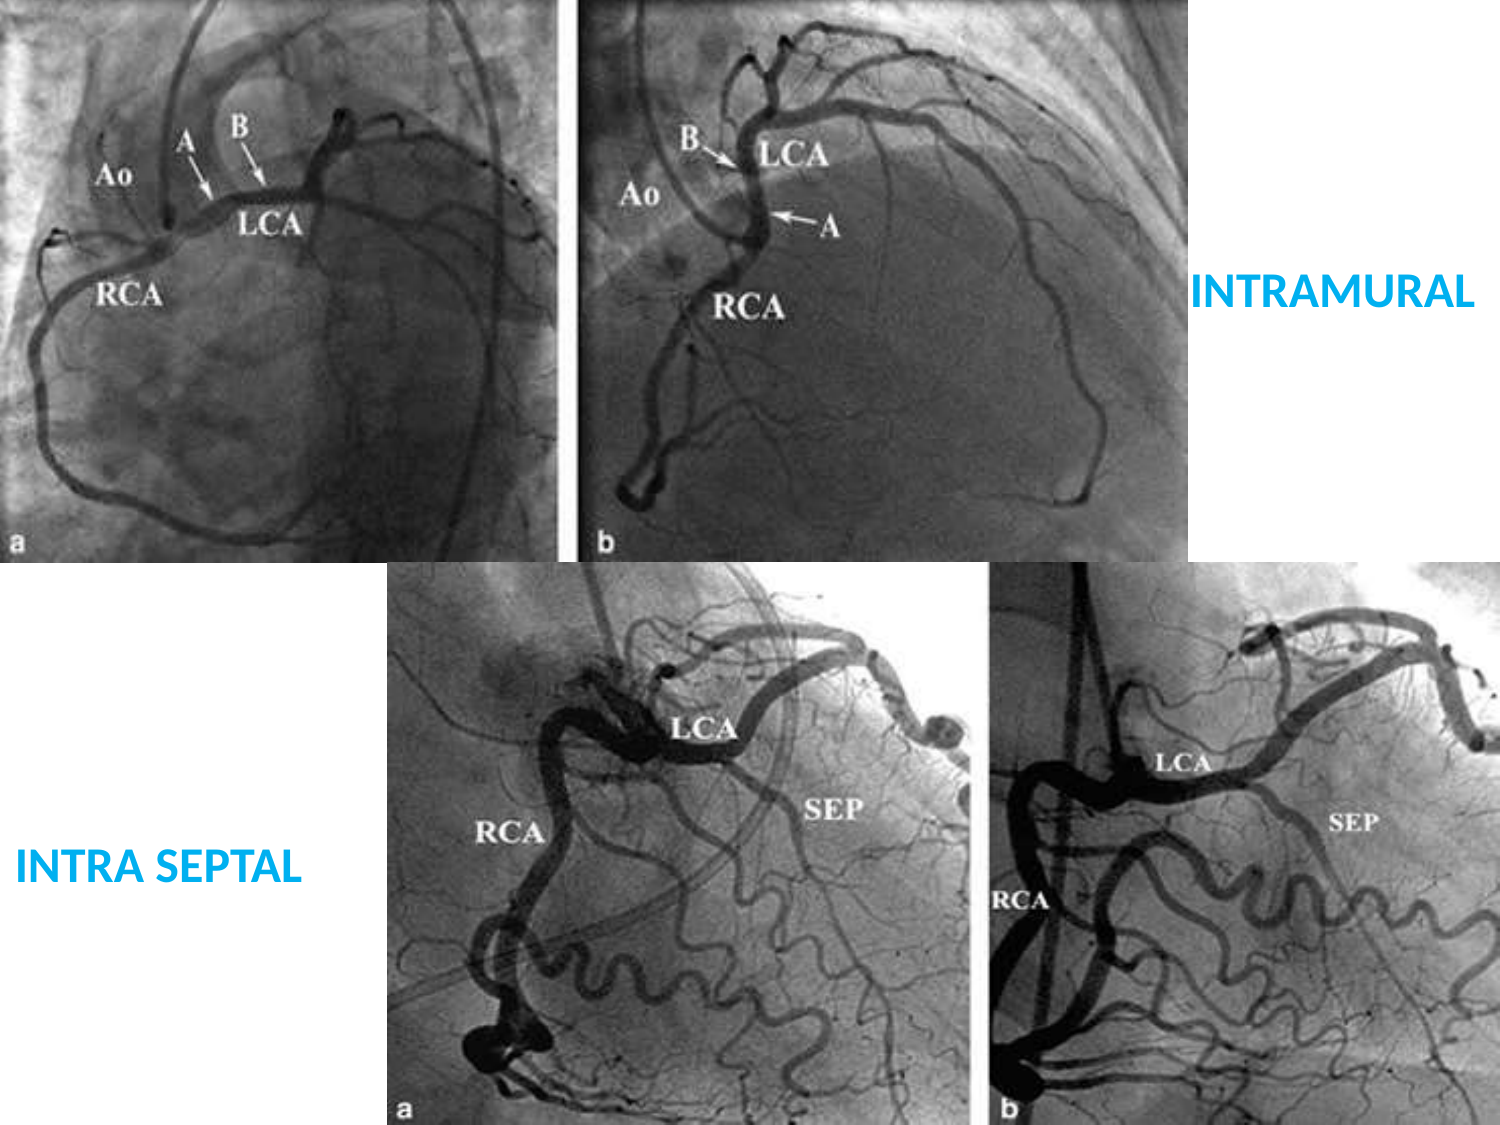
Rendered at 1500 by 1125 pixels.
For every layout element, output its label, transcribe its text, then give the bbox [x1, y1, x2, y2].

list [0, 0, 1188, 563]
picture [387, 562, 1500, 1125]
text_box INTRAMURAL [1191, 249, 1500, 325]
text_box INTRA SEPTAL [0, 824, 375, 900]
